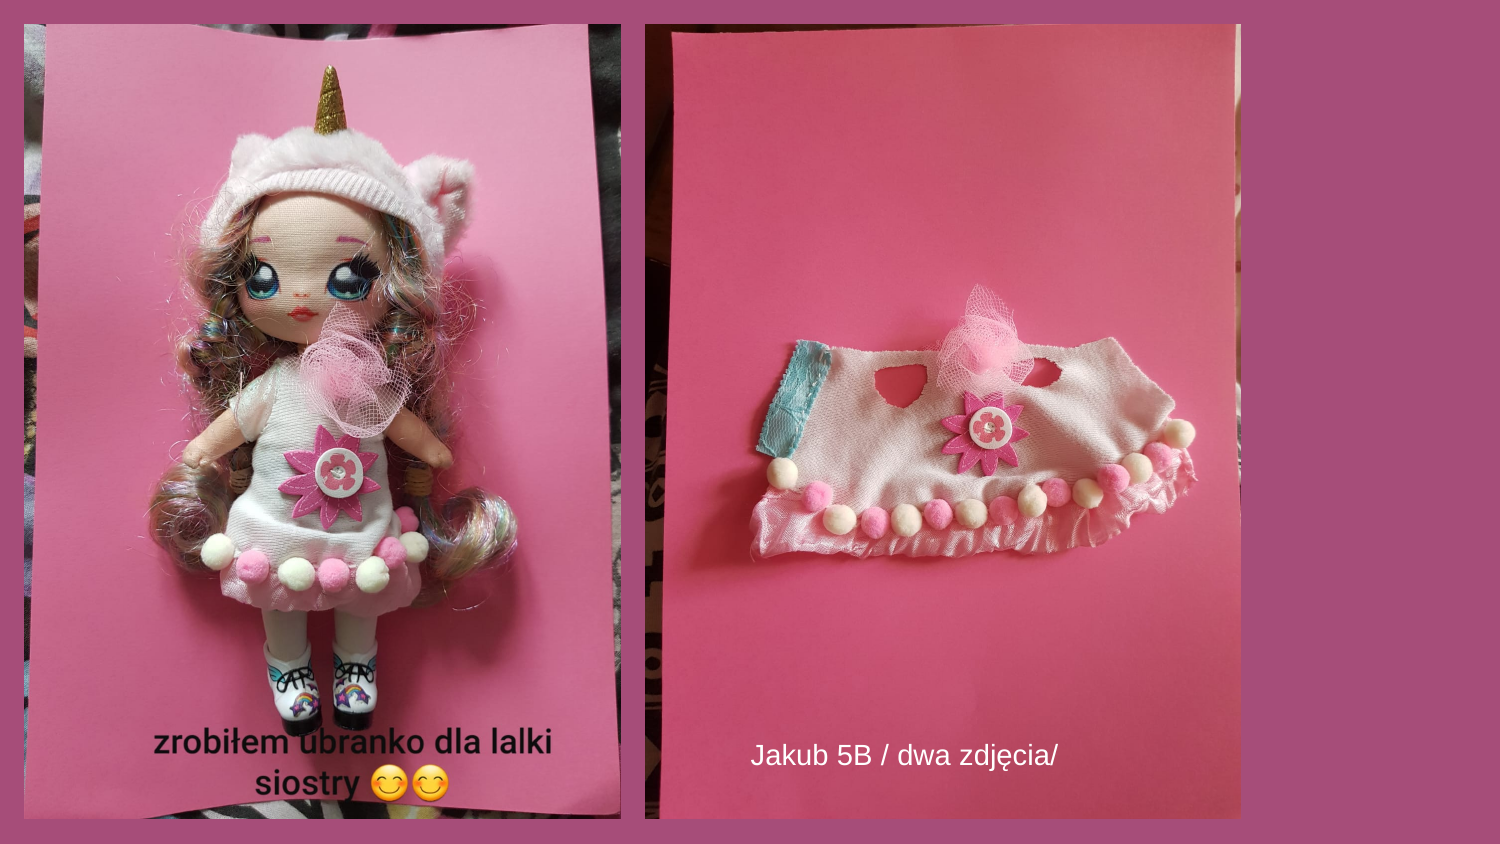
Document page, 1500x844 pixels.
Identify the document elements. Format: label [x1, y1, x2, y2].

picture [24, 24, 621, 819]
picture [645, 24, 1241, 819]
